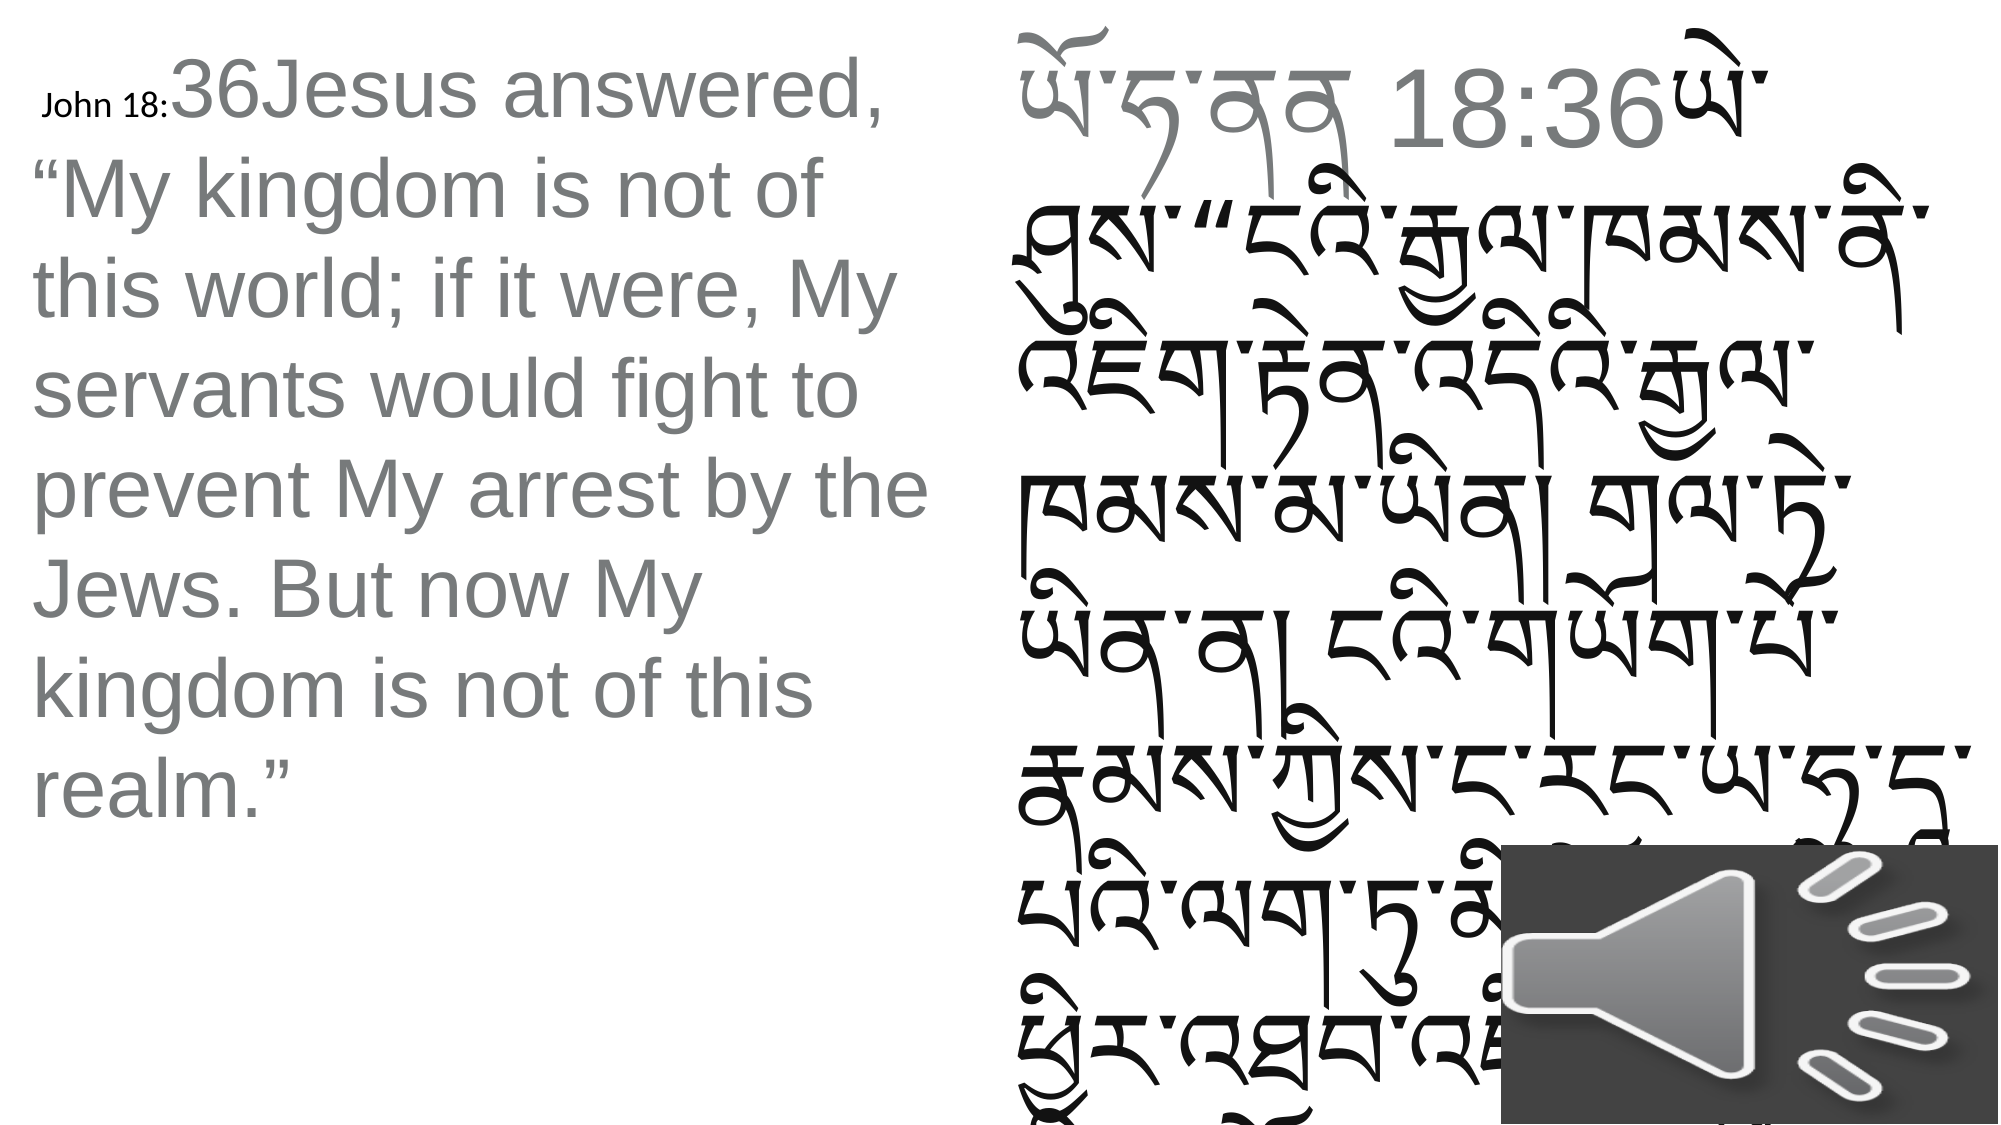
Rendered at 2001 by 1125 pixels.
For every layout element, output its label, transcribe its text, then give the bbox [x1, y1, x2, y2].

picture [1500, 843, 2000, 1125]
text_box ཡོ་ཧ་ནན 18:36ཡེ་ཤུས་“ངའི་རྒྱལ་ཁམས་ནི་འཇིག་རྟེན་འདིའི་རྒྱལ་ཁམས་མ་ཡིན། གལ་ཏེ་ཡིན་ན། ངའི་གཡོག་པོ་རྣམས་ཀྱིས་ང་རང་ཡ་ཧུ་དཱ་པའི་ལག་ཏུ་མི་སྤྲོད་པའི་ཕྱིར་འཐབ་འཛིང་བྱེད་པ་ཡིན། འོན་ཀྱང་ད་ངའི་རྒྱལ་ཁམས་ནི་འཇིག་རྟེན་འདི་ནས་མ་ཡིན་ནོ་”ཞེས་གསུངས། [999, 27, 2000, 1104]
text_box John 18:36Jesus answered, “My kingdom is not of this world; if it were, My servants would fight to prevent My arrest by the Jews. But now My kingdom is not of this realm.” [18, 27, 973, 1104]
